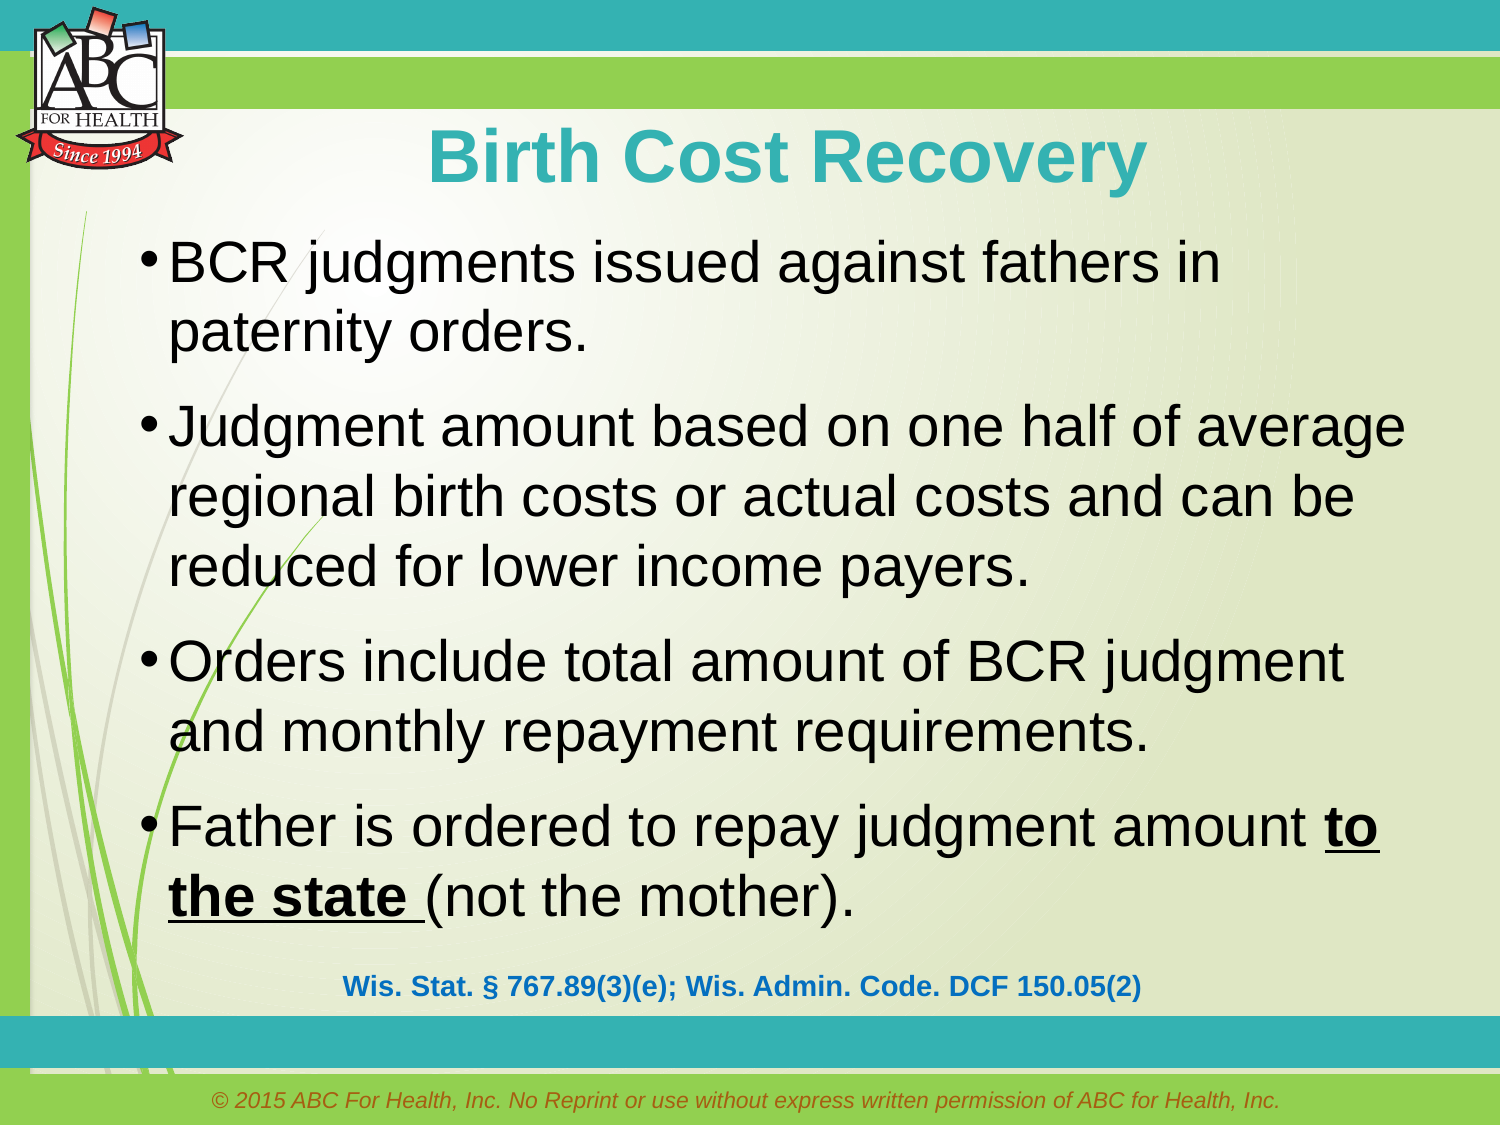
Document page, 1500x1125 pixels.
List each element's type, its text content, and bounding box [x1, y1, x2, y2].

picture [11, 6, 188, 175]
title Birth Cost Recovery [412, 99, 1209, 213]
text_box © 2015 ABC For Health, Inc. No Reprint or use without express written permission of ABC for Health, Inc. [0, 1078, 1500, 1121]
text_box BCR judgments issued against fathers in paternity orders. Judgment amount based on one half of average regional birth costs or actual costs and can be reduced for lower income payers. Orders include total amount of BCR judgment and monthly repayment requirements. Father is ordered to repay judgment amount to the state (not the mother). [124, 216, 1435, 936]
text_box Wis. Stat. § 767.89(3)(e); Wis. Admin. Code. DCF 150.05(2) [327, 960, 1172, 1010]
